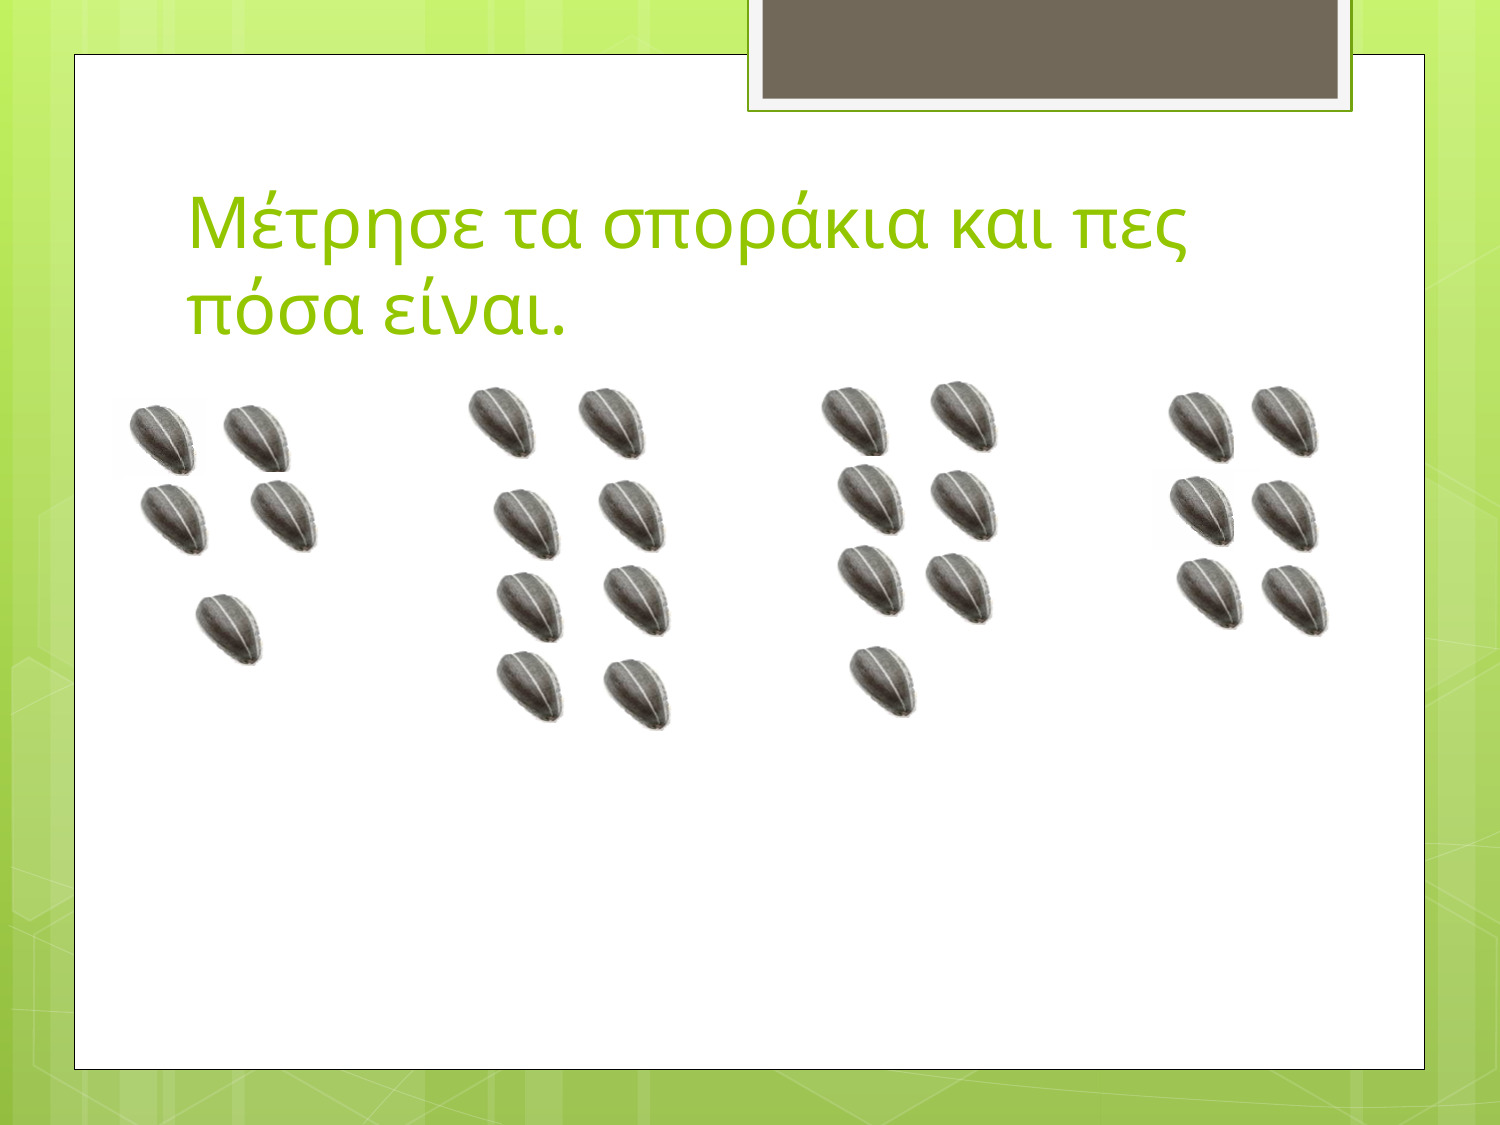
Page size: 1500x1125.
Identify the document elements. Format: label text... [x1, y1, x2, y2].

title Μέτρησε τα σποράκια και πες πόσα είναι. [171, 168, 1324, 357]
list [111, 396, 206, 480]
picture [832, 638, 942, 722]
picture [1151, 378, 1355, 642]
picture [804, 372, 1023, 630]
picture [178, 585, 288, 670]
picture [451, 378, 671, 464]
picture [123, 396, 343, 560]
picture [476, 472, 696, 735]
